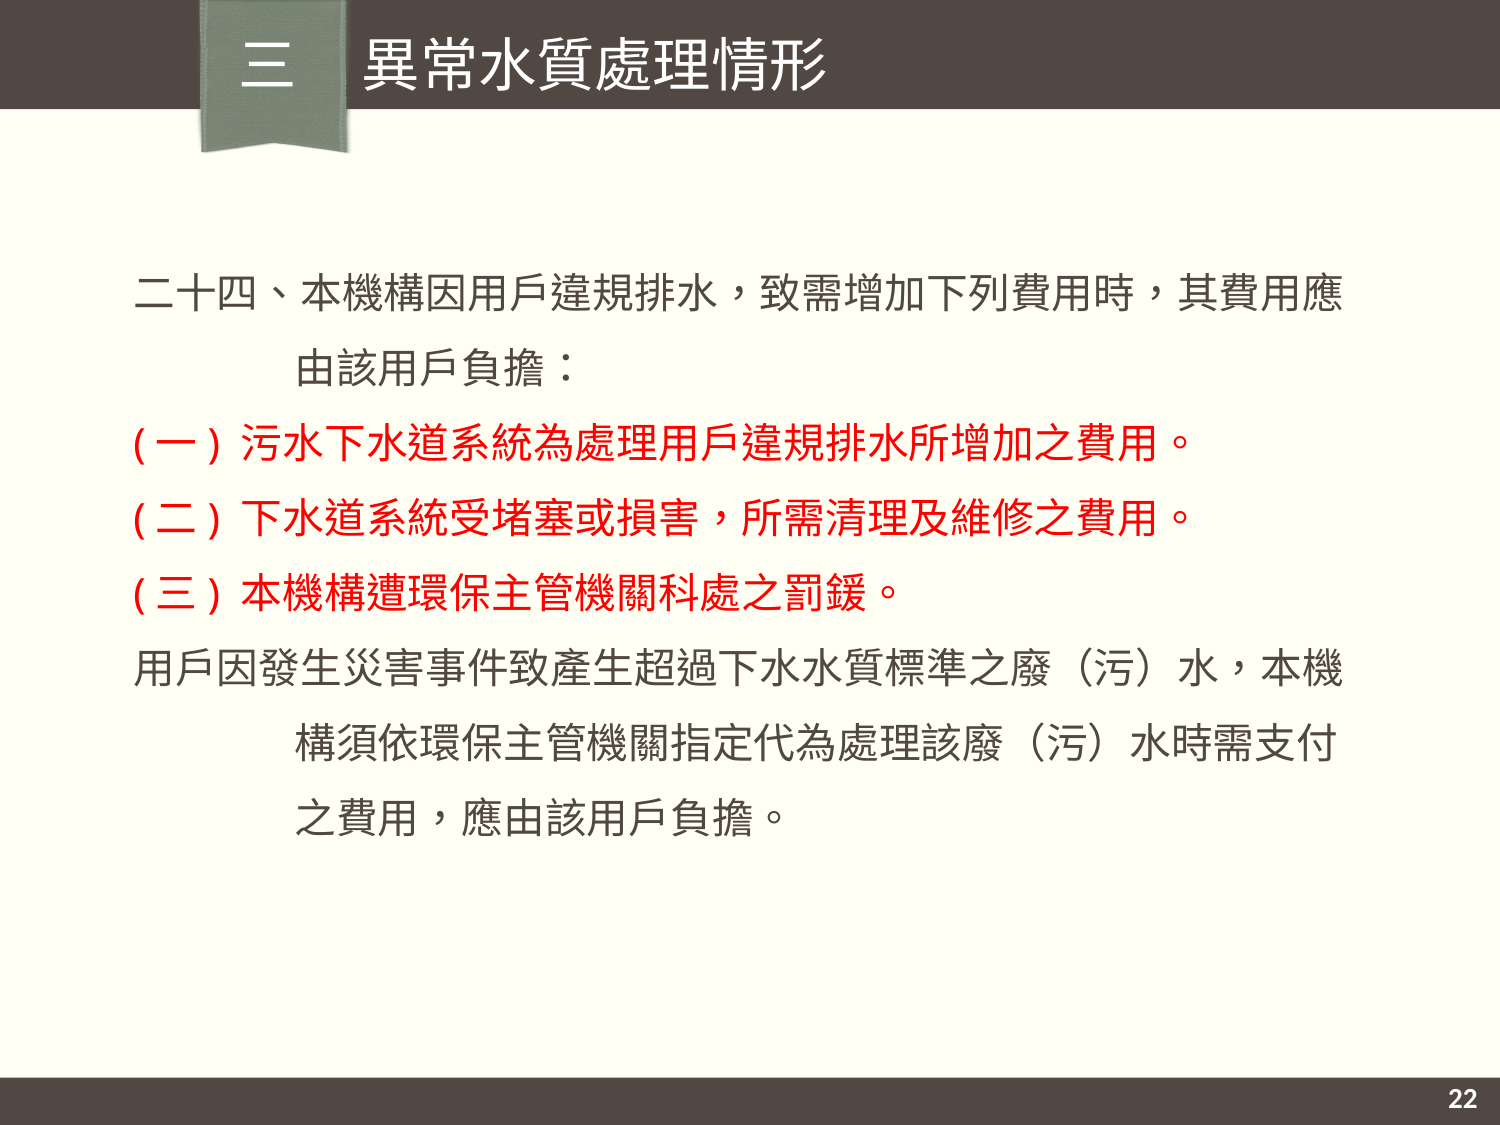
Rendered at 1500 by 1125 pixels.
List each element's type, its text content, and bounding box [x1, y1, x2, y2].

text_box 二十四、本機構因用戶違規排水，致需增加下列費用時，其費用應由該用戶負擔： (一) 污水下水道系統為處理用戶違規排水所增加之費用。 (二) 下水道系統受堵塞或損害，所需清理及維修之費用。 (三) 本機構遭環保主管機關科處之罰鍰。 用戶因發生災害事件致產生超過下水水質標準之廢（污）水，本機構須依環保主管機關指定代為處理該廢（污）水時需支付之費用，應由該用戶負擔。 [118, 234, 1382, 850]
text_box 22 [1385, 1071, 1500, 1122]
text_box 三 異常水質處理情形 [224, 20, 1286, 106]
